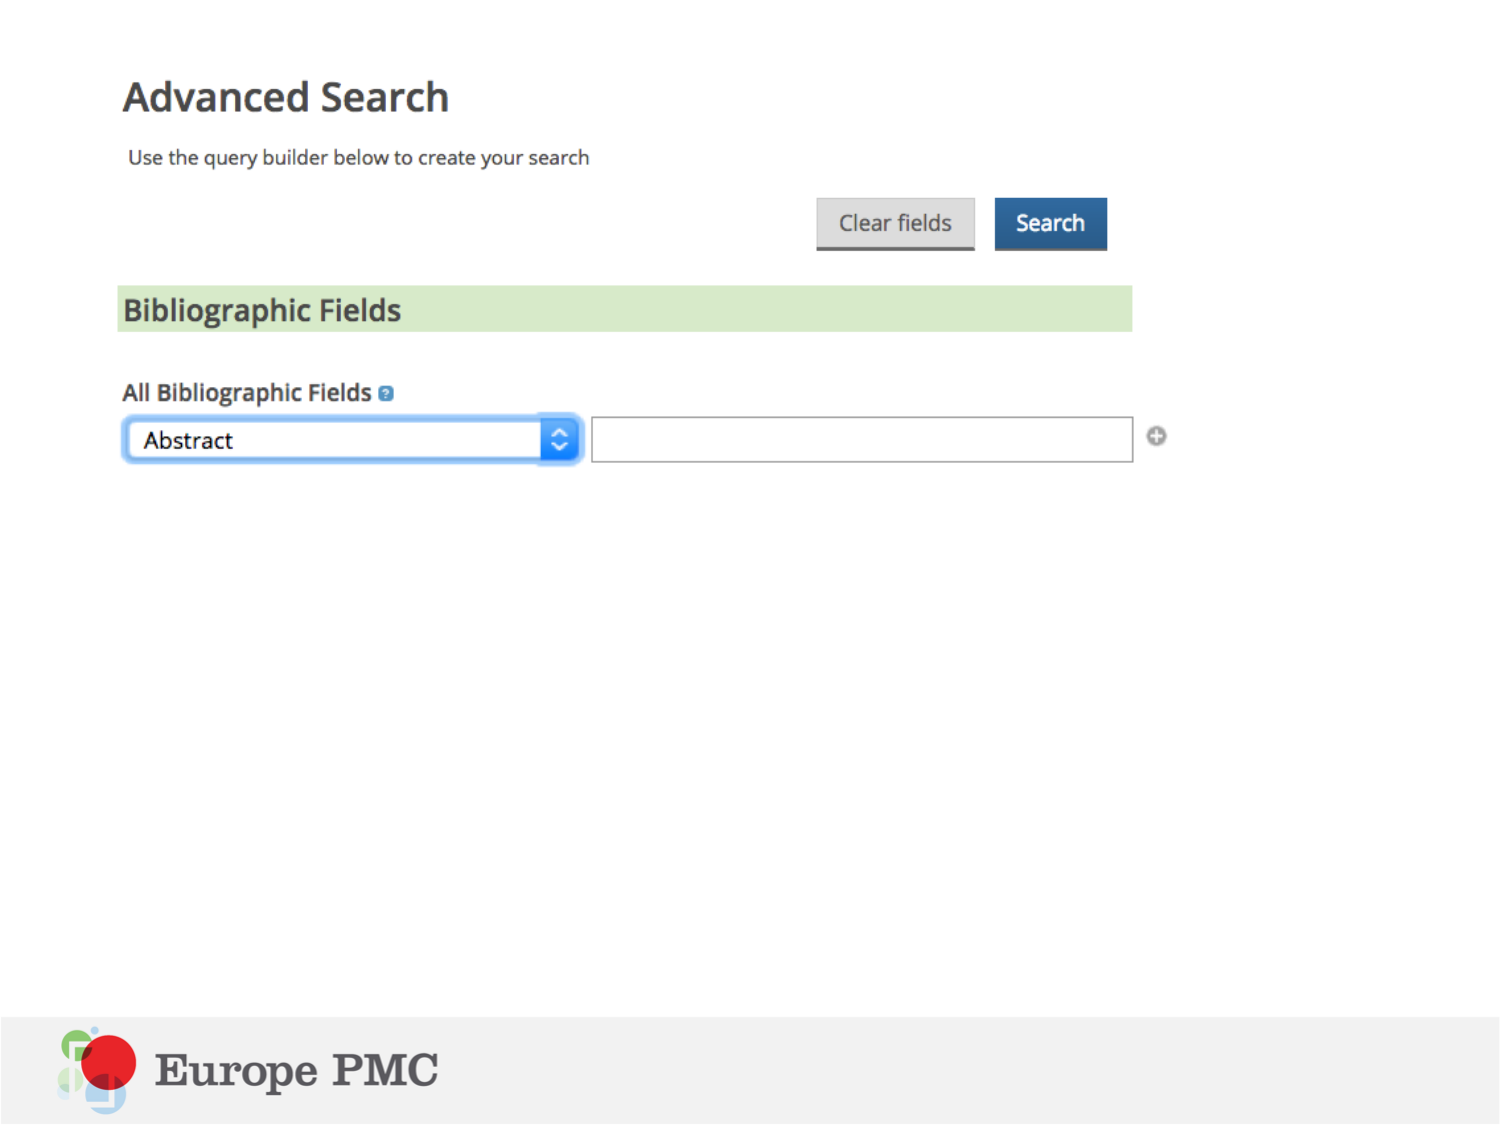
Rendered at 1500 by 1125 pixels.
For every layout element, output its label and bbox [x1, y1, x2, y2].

picture [0, 0, 1500, 1125]
list [86, 48, 1155, 343]
